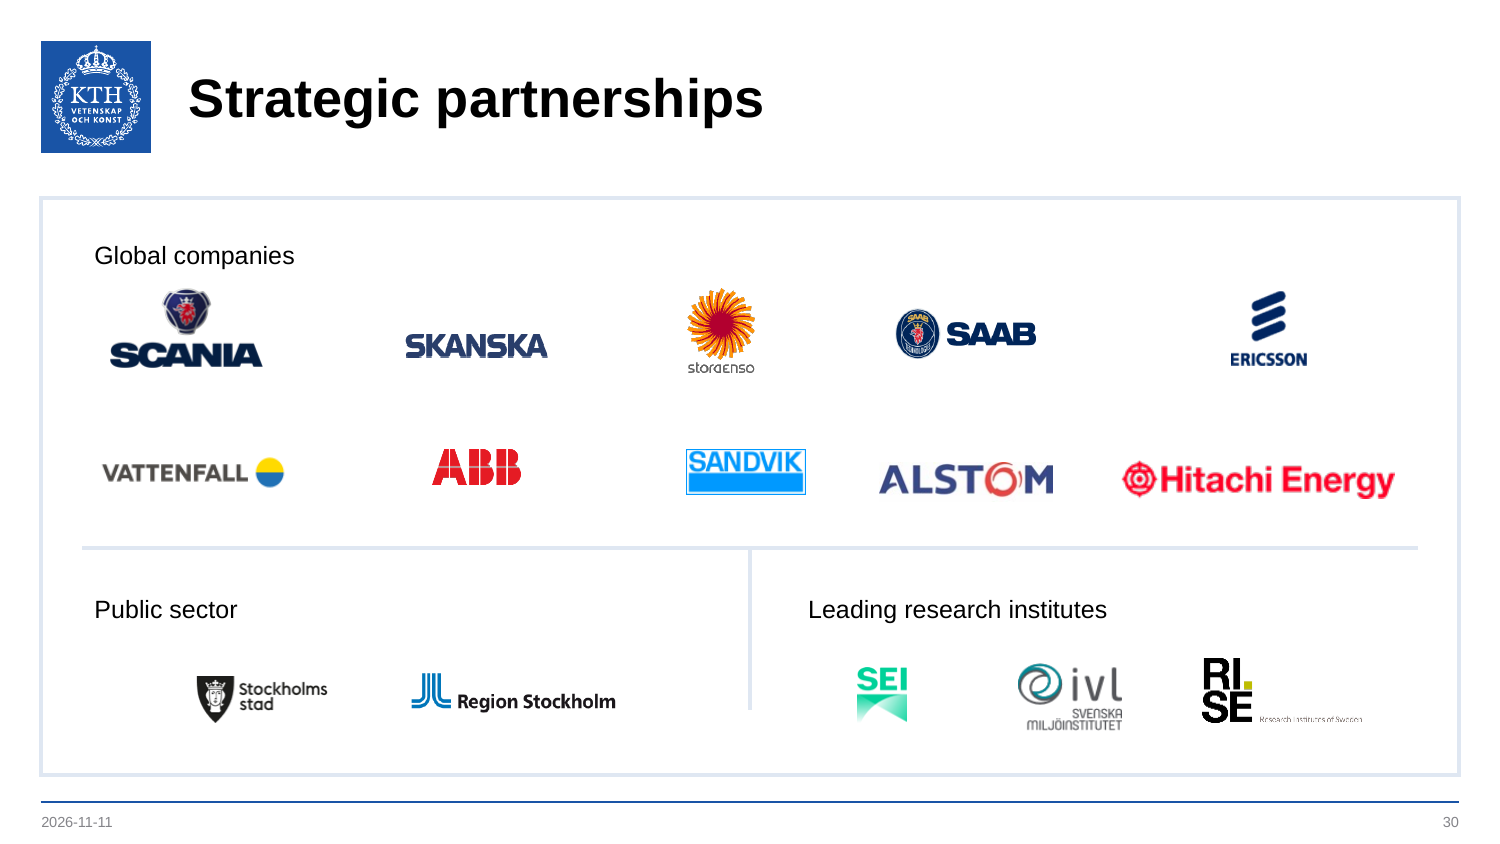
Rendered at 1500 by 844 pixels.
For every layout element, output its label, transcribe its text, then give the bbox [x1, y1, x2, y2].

picture [196, 675, 328, 724]
picture [685, 449, 806, 496]
title Strategic partnerships [173, 41, 1413, 152]
text_box [39, 196, 1461, 777]
picture [431, 449, 522, 485]
picture [101, 279, 272, 376]
picture [1121, 460, 1395, 499]
picture [856, 667, 908, 740]
picture [878, 462, 1053, 502]
picture [408, 672, 619, 713]
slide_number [41, 811, 379, 832]
picture [83, 433, 303, 511]
picture [1201, 658, 1362, 723]
picture [1231, 289, 1307, 366]
picture [1017, 657, 1122, 737]
picture [405, 333, 548, 358]
picture [687, 287, 755, 374]
picture [833, 292, 1098, 374]
slide_number 30 [1121, 811, 1459, 832]
